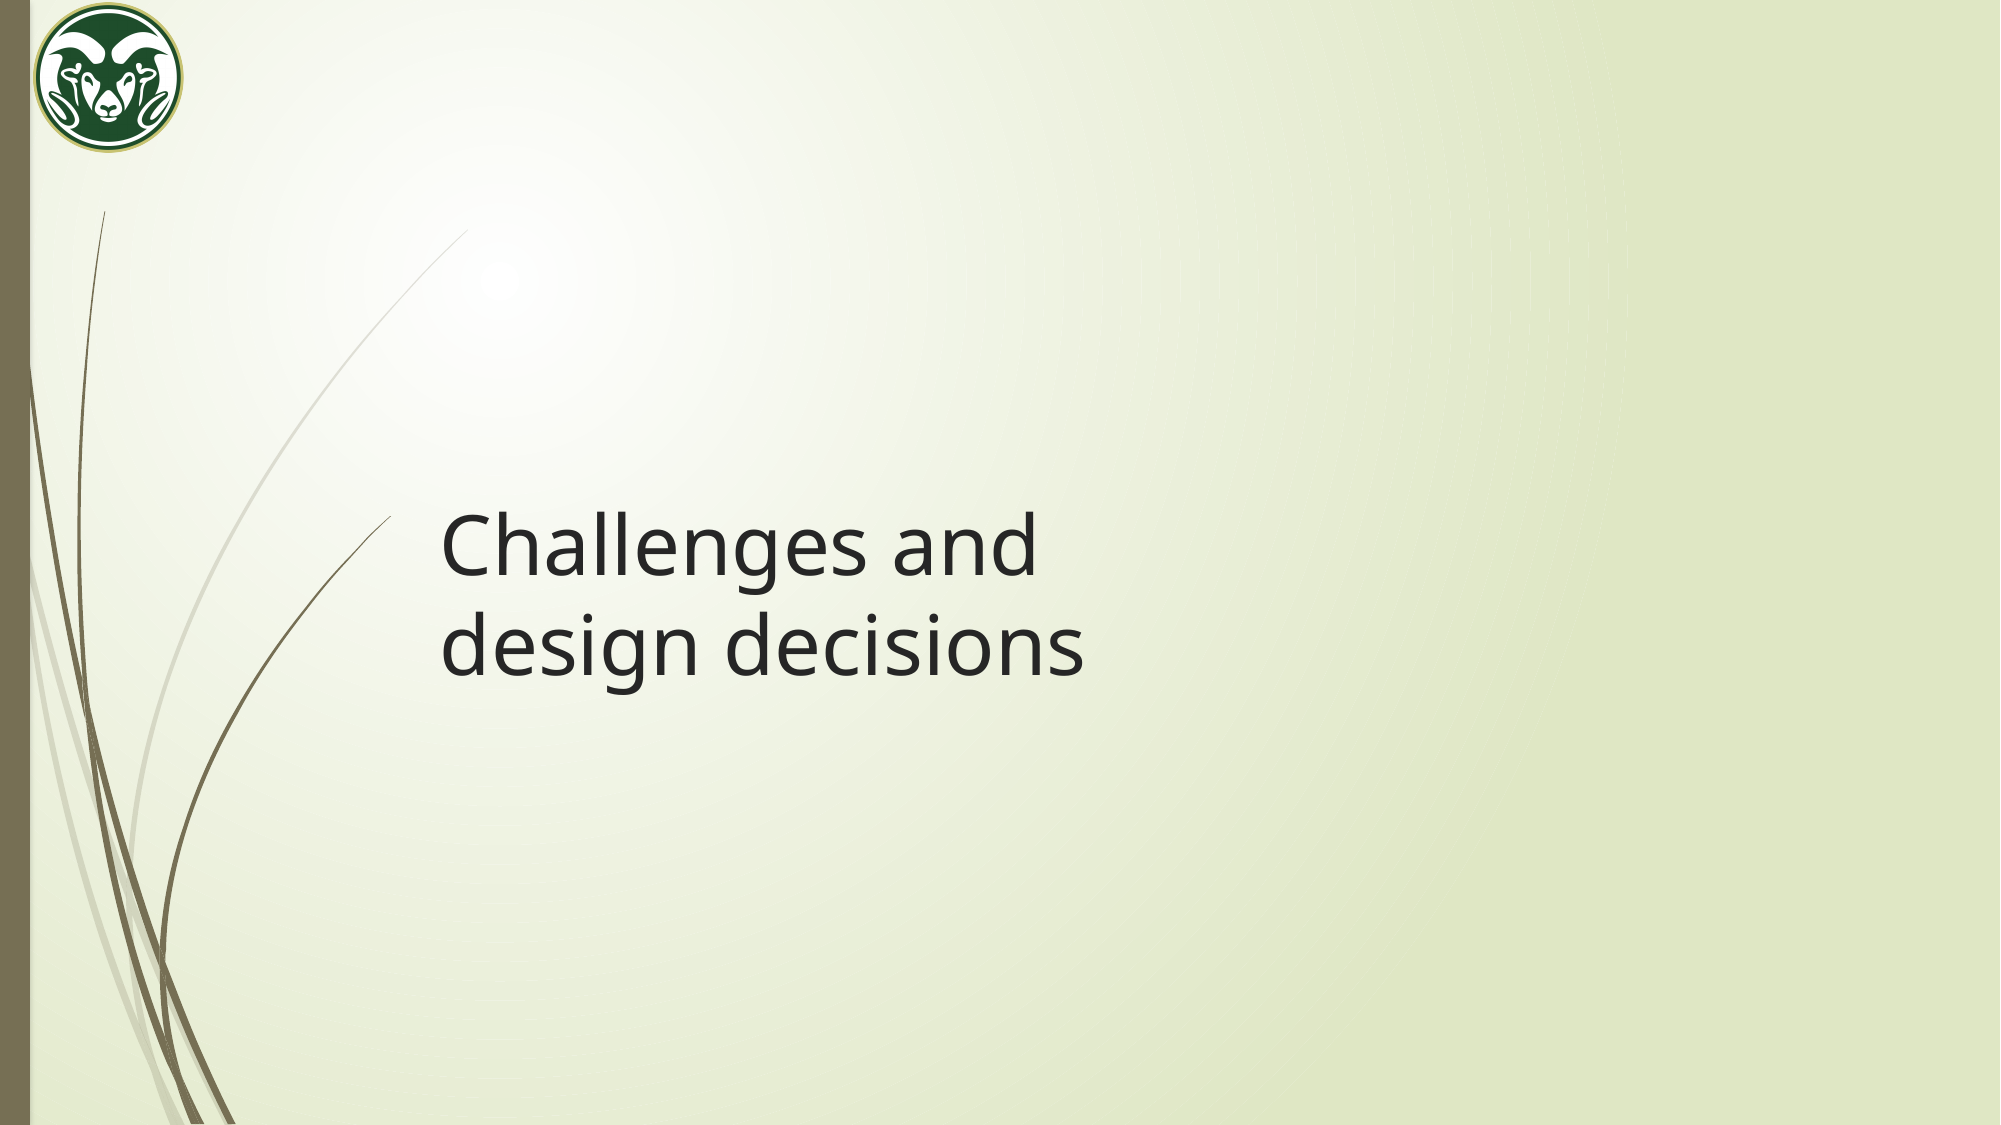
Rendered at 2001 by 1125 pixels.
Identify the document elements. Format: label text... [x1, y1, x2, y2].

picture [33, 2, 184, 153]
title Challenges and design decisions [424, 458, 1888, 700]
